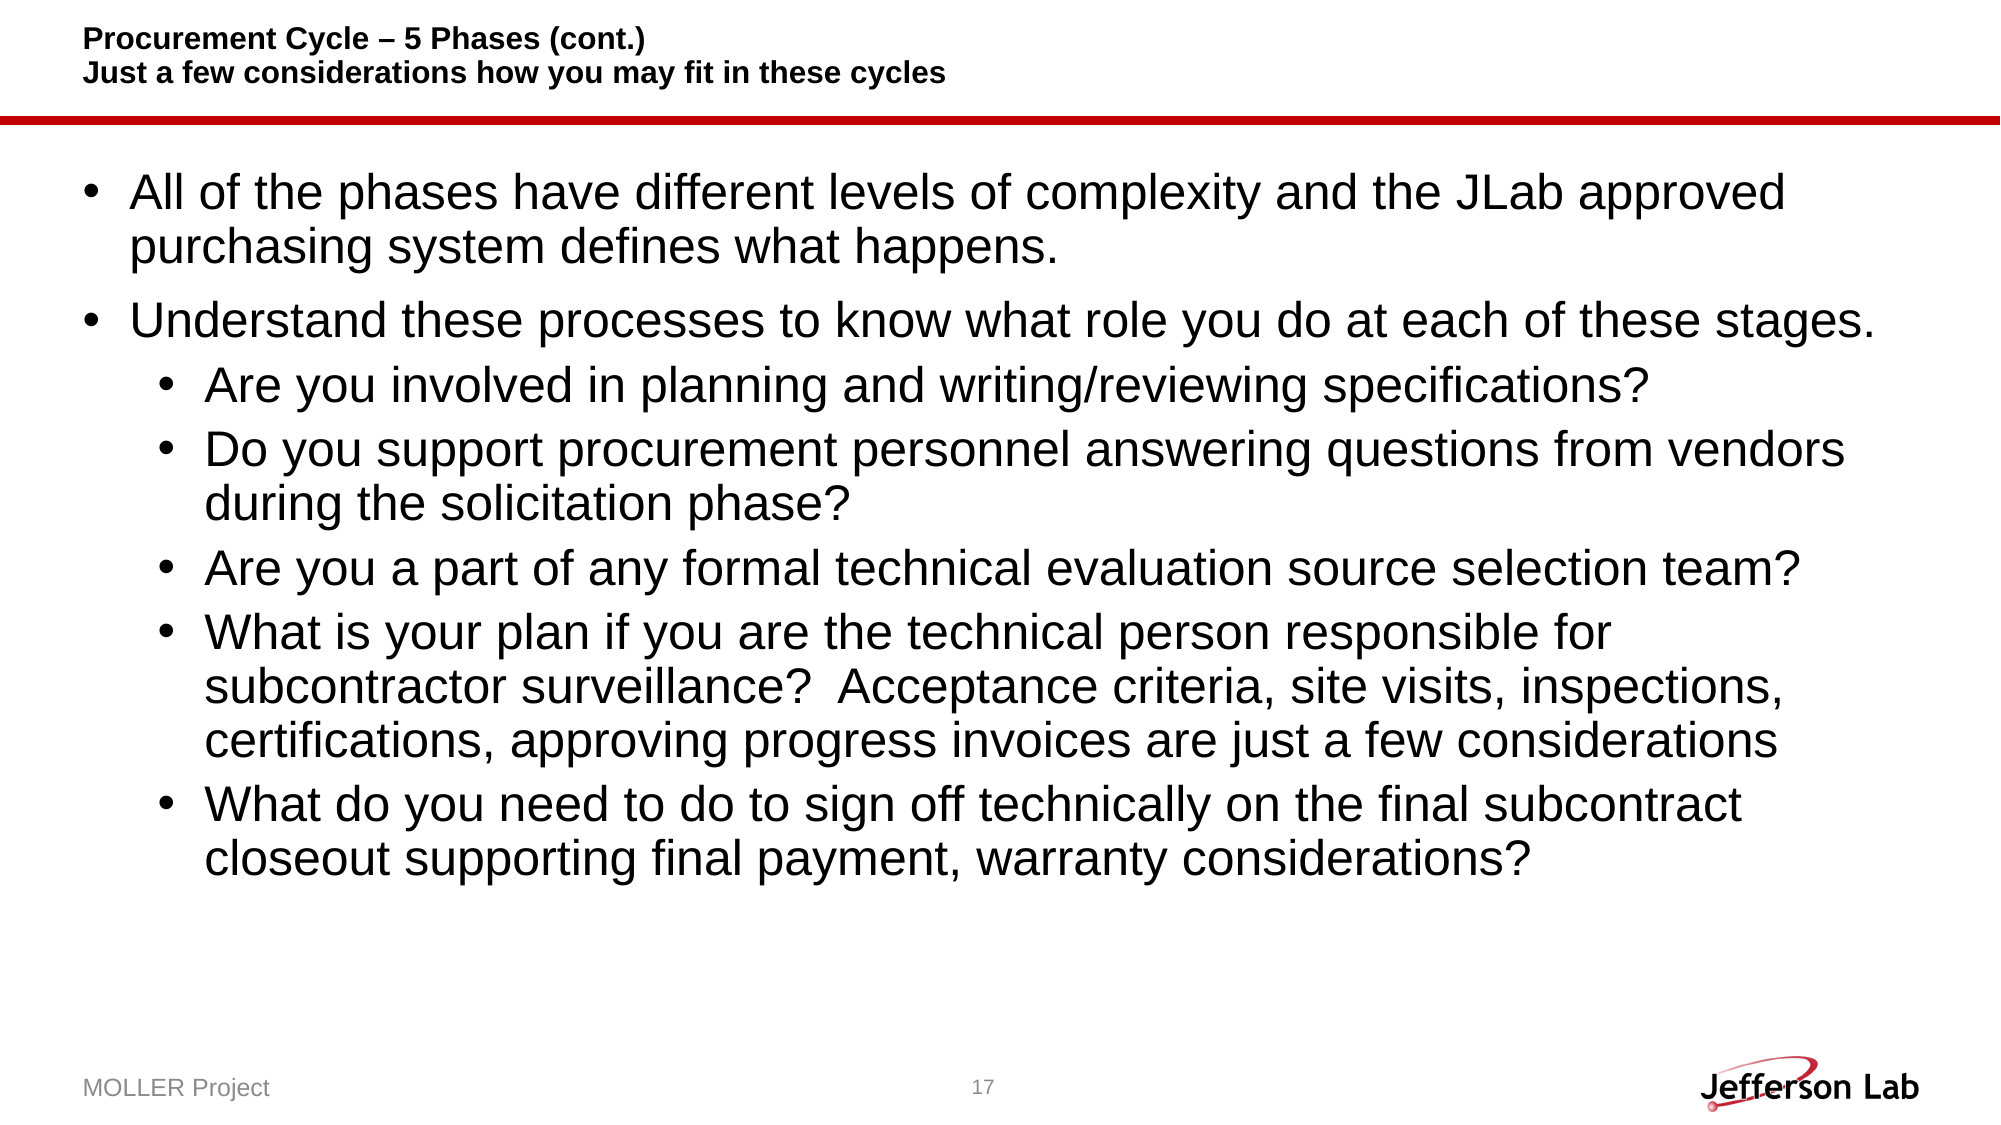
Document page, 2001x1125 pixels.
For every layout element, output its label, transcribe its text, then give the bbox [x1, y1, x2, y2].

footer MOLLER Project [67, 1060, 925, 1112]
picture [1698, 1047, 1933, 1124]
list All of the phases have different levels of complexity and the JLab approved purchasing system defines what happens. Understand these processes to know what role you do at each of these stages. Are you involved in planning and writing/reviewing specifications? Do you support procurement personnel answering questions from vendors during the solicitation phase? Are you a part of any formal technical evaluation source selection team? What is your plan if you are the technical person responsible for subcontractor surveillance? Acceptance criteria, site visits, inspections, certifications, approving progress invoices are just a few considerations What do you need to do to sign off technically on the final subcontract closeout supporting final payment, warranty considerations? [67, 158, 1919, 1042]
title Procurement Cycle – 5 Phases (cont.) Just a few considerations how you may fit in these cycles [67, 14, 1919, 98]
slide_number 17 [924, 1060, 1042, 1111]
